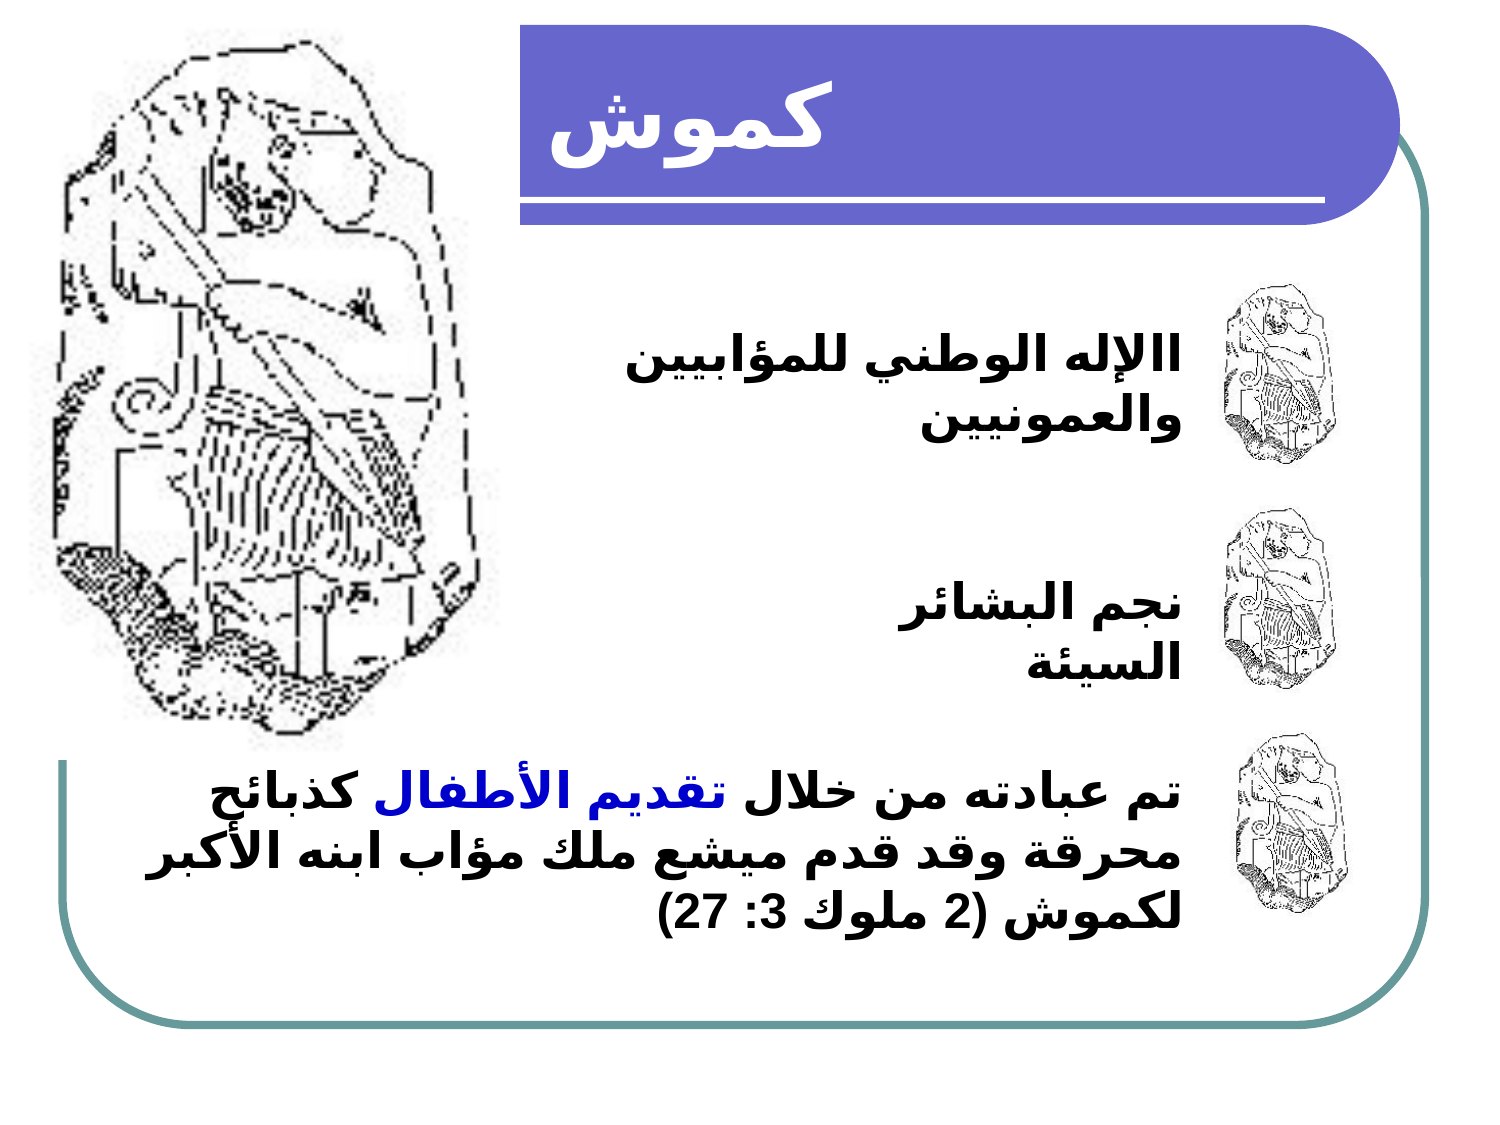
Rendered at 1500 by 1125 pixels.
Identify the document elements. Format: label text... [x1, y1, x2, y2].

picture [1210, 497, 1346, 695]
picture [0, 0, 520, 760]
text_box نجم البشائر السيئة [749, 562, 1199, 698]
picture [1210, 272, 1346, 471]
list تم عبادته من خلال تقديم الأطفال كذبائح محرقة وقد قدم ميشع ملك مؤاب ابنه الأكبر لكموش (2 ملوك 3: 27) [88, 751, 1199, 965]
picture [1222, 721, 1358, 920]
title كموش [524, 37, 1347, 188]
text_box االإله الوطني للمؤابيين والعمونيين [572, 314, 1199, 449]
